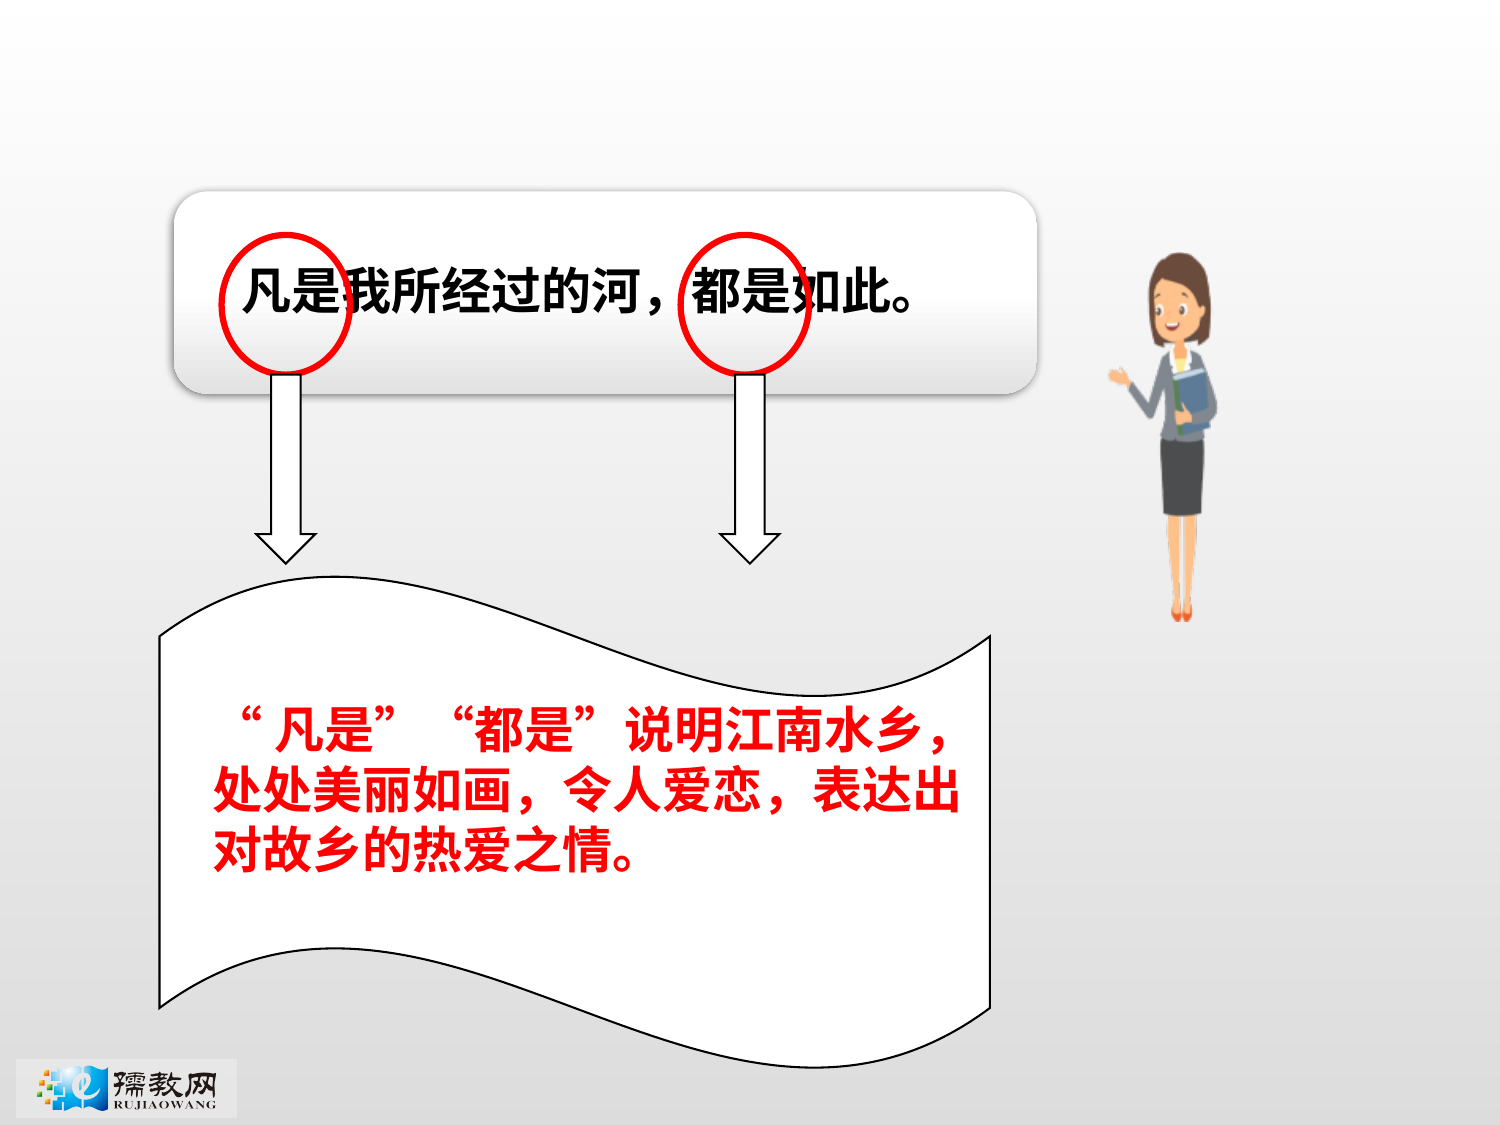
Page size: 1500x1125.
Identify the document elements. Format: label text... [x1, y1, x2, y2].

picture [16, 1059, 237, 1118]
text_box [717, 395, 782, 566]
text_box [253, 395, 318, 566]
text_box “凡是”“都是”说明江南水乡，处处美丽如画，令人爱恋，表达出对故乡的热爱之情。 [197, 691, 1009, 886]
text_box [158, 575, 991, 1069]
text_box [173, 190, 1037, 395]
picture [1024, 252, 1302, 622]
